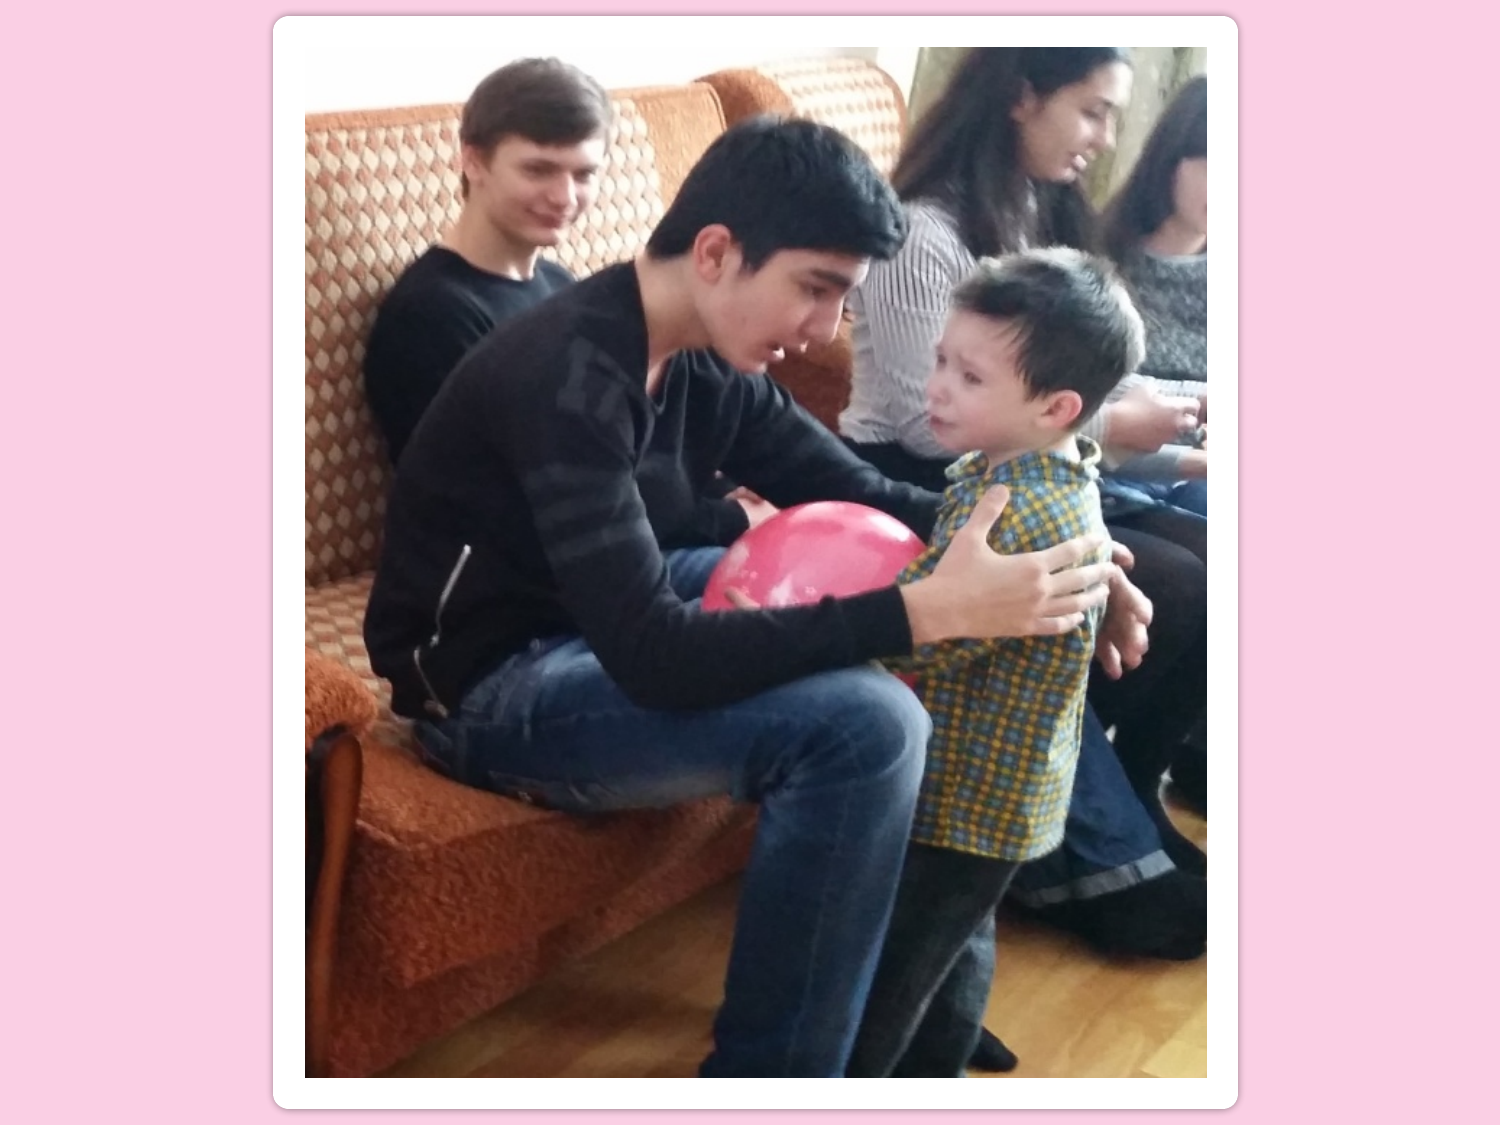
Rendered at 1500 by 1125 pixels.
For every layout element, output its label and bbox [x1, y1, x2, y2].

list [304, 46, 1208, 1079]
